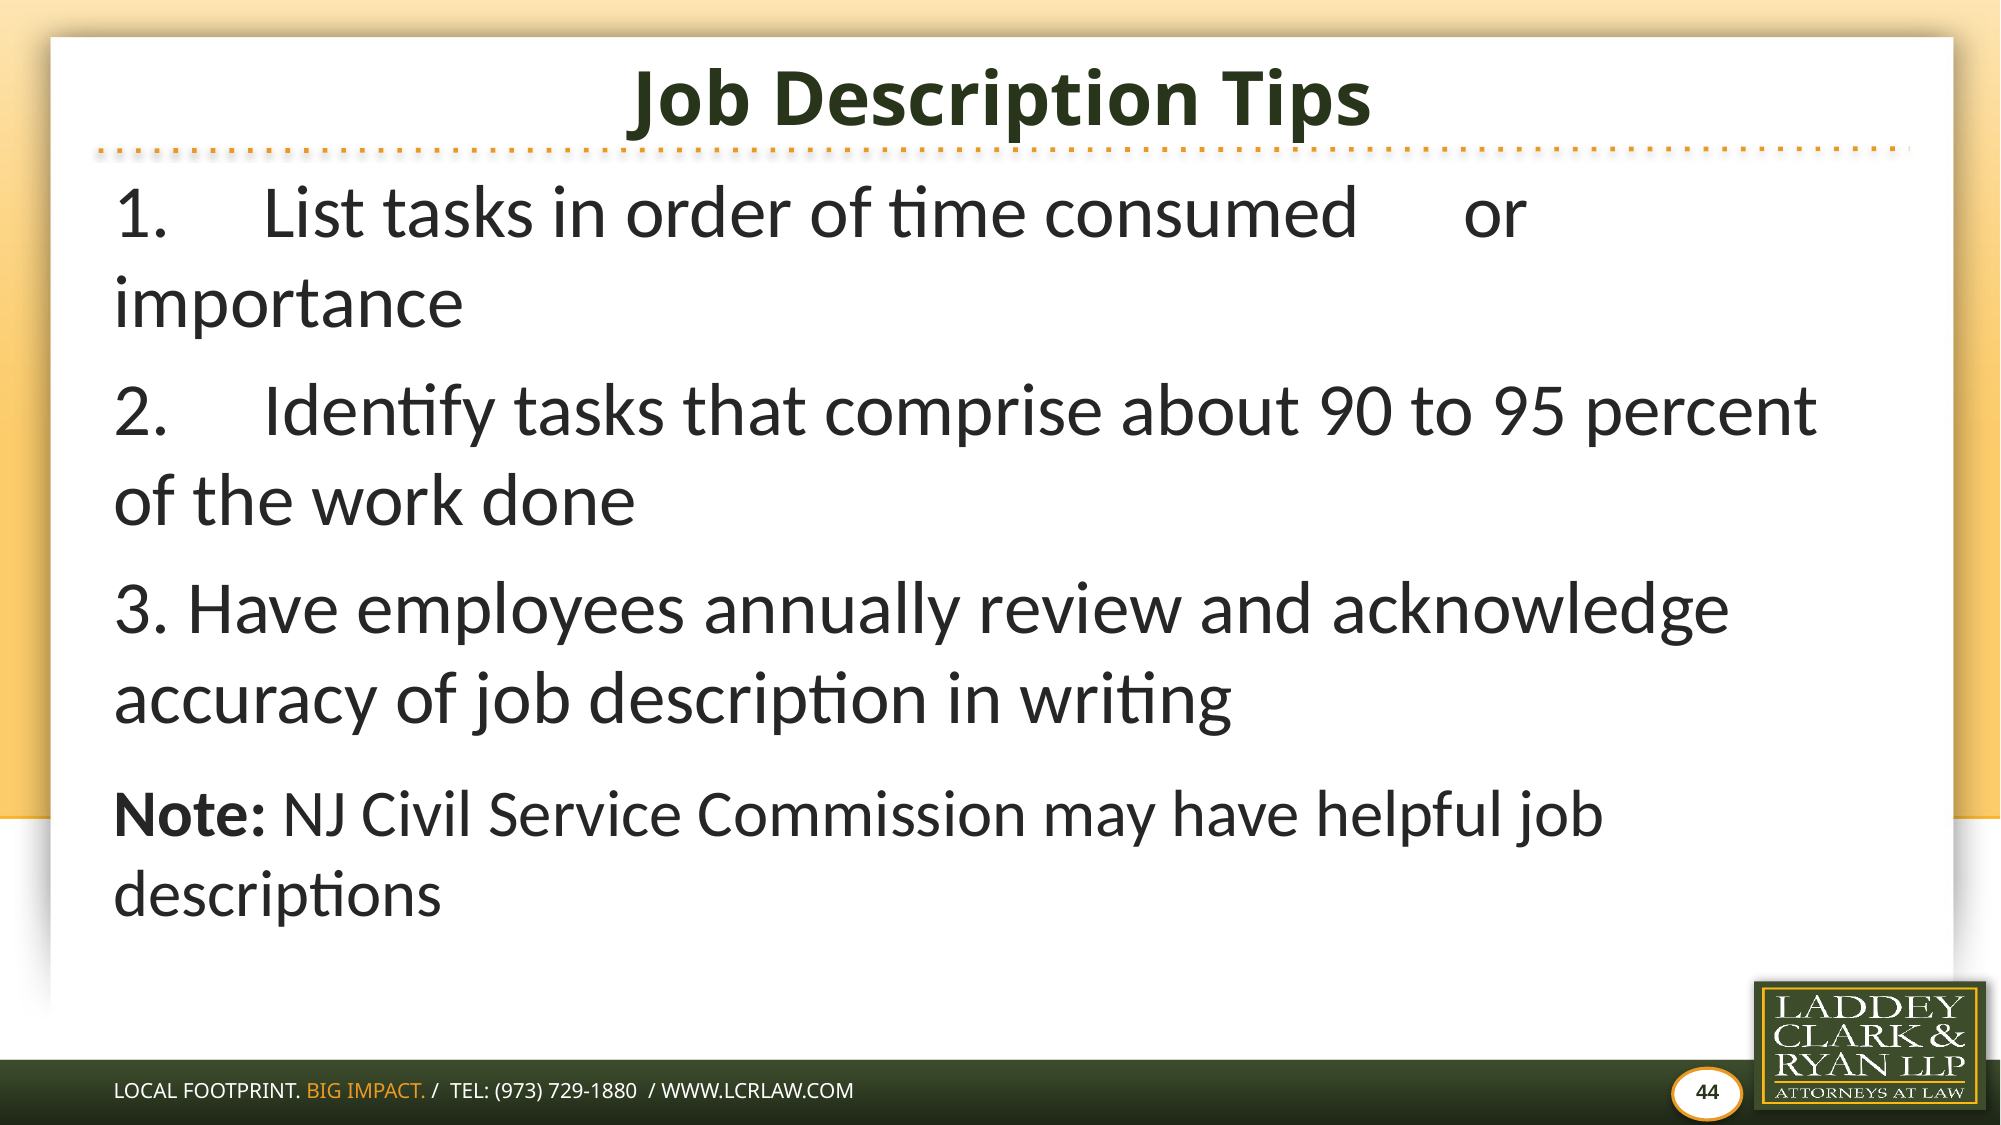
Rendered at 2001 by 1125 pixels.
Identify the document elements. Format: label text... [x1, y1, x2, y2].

picture [0, 0, 2001, 1125]
list 1. List tasks in order of time consumed or importance 2. Identify tasks that comprise about 90 to 95 percent of the work done 3. Have employees annually review and acknowledge accuracy of job description in writing Note: NJ Civil Service Commission may have helpful job descriptions [98, 155, 1910, 1031]
title Job Description Tips [324, 42, 1683, 147]
